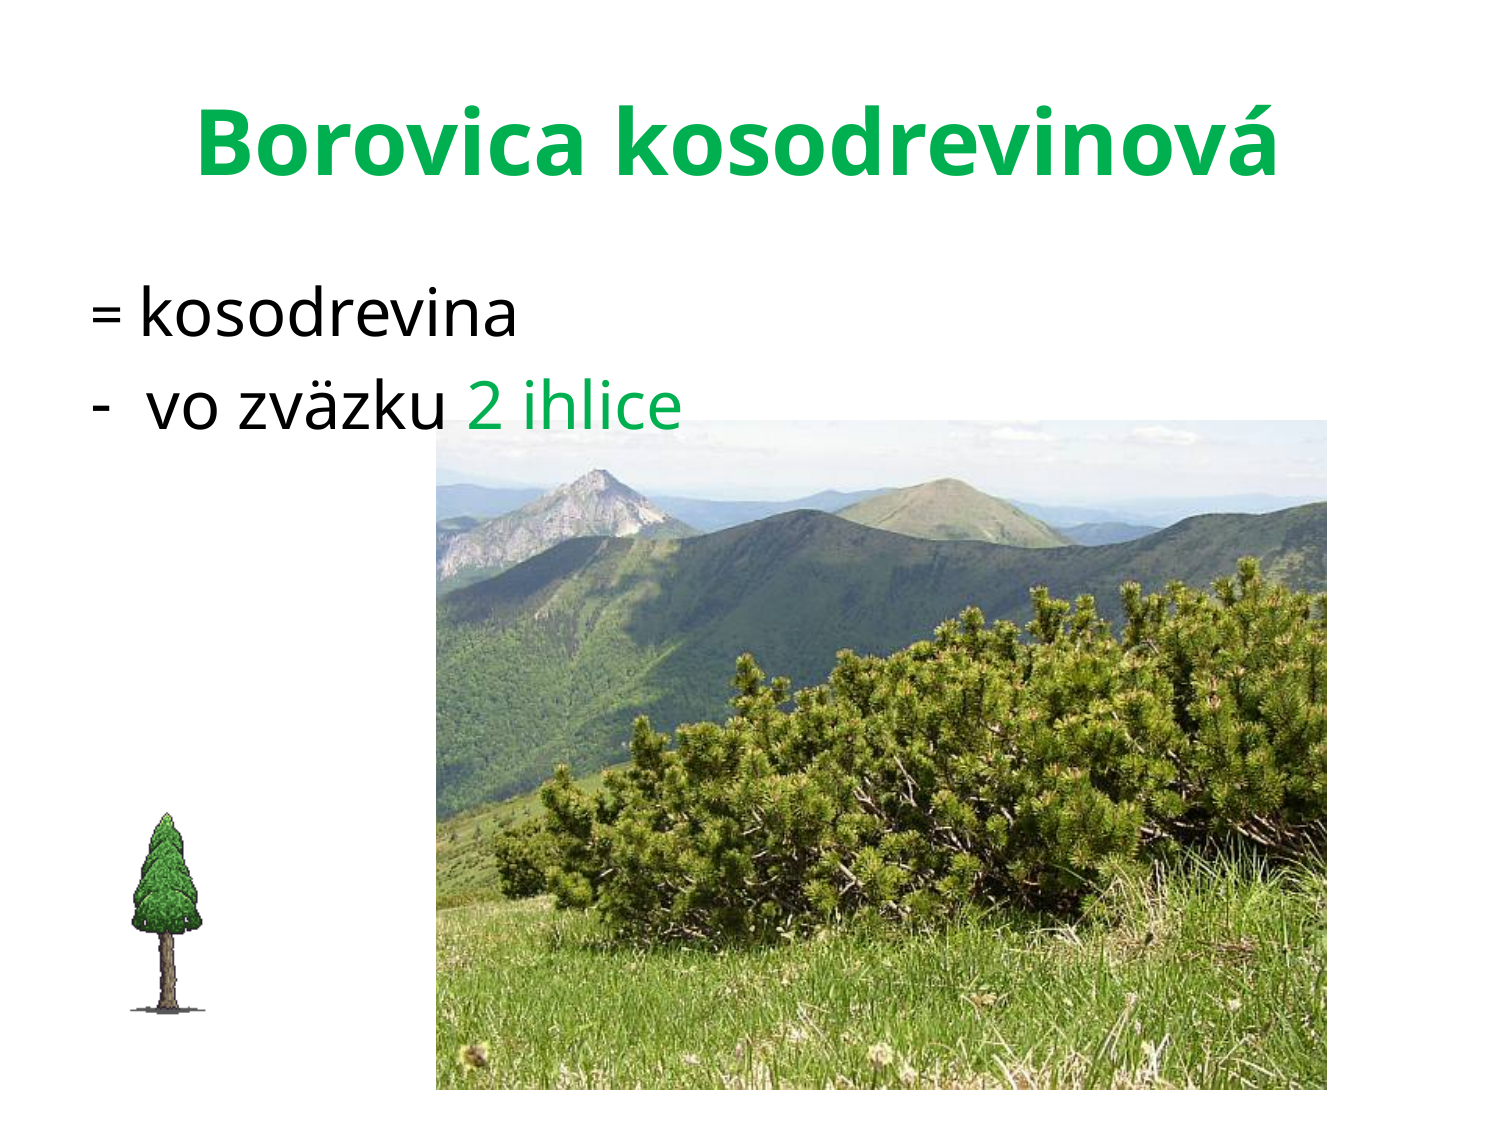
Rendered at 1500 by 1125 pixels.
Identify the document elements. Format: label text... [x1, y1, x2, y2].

picture [41, 692, 270, 1049]
title Borovica kosodrevinová [75, 45, 1425, 233]
list = kosodrevina vo zväzku 2 ihlice [75, 262, 1425, 1005]
picture [435, 420, 1327, 1090]
